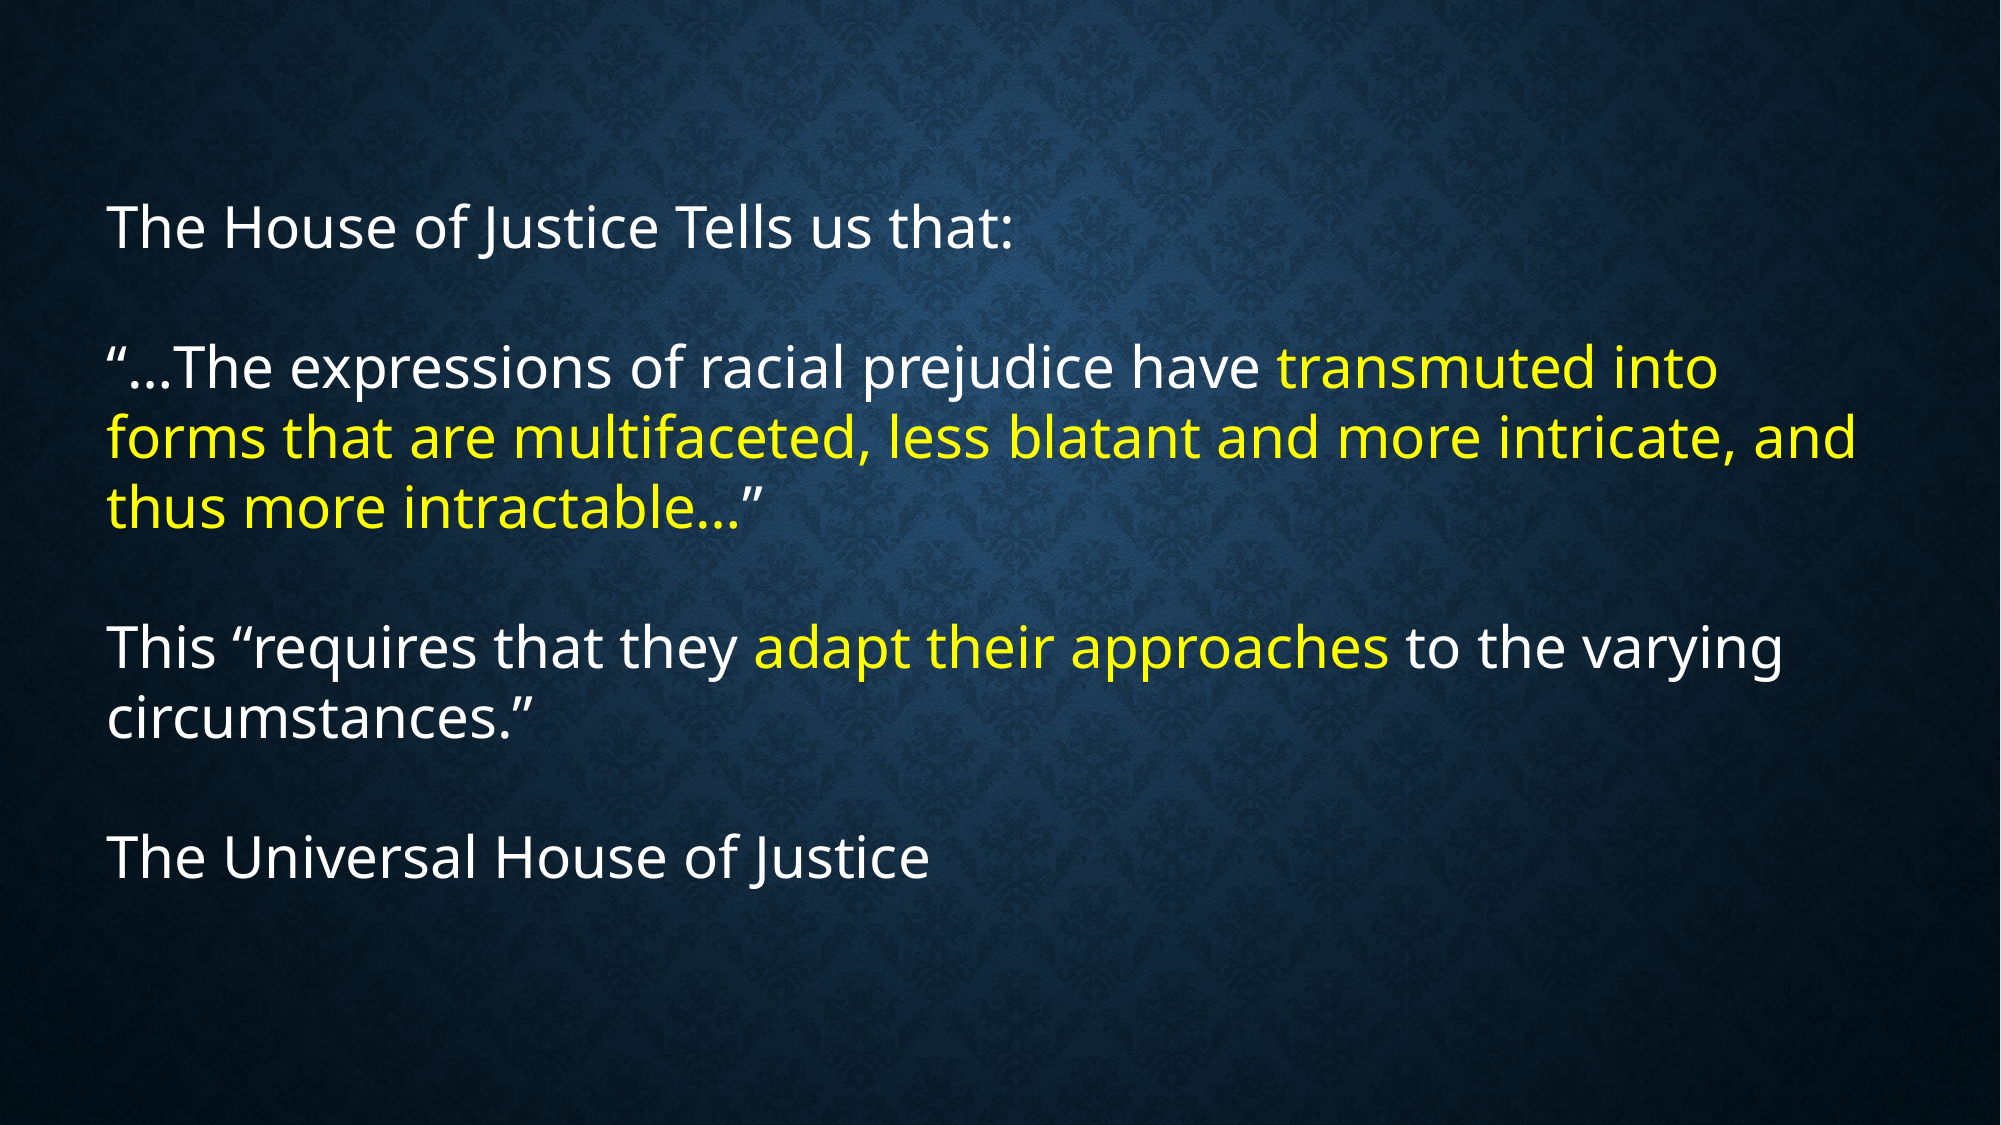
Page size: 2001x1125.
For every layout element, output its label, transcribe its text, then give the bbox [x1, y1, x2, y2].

text_box The House of Justice Tells us that: “…The expressions of racial prejudice have transmuted into forms that are multifaceted, less blatant and more intricate, and thus more intractable…” This “requires that they adapt their approaches to the varying circumstances.” The Universal House of Justice [91, 182, 1909, 898]
